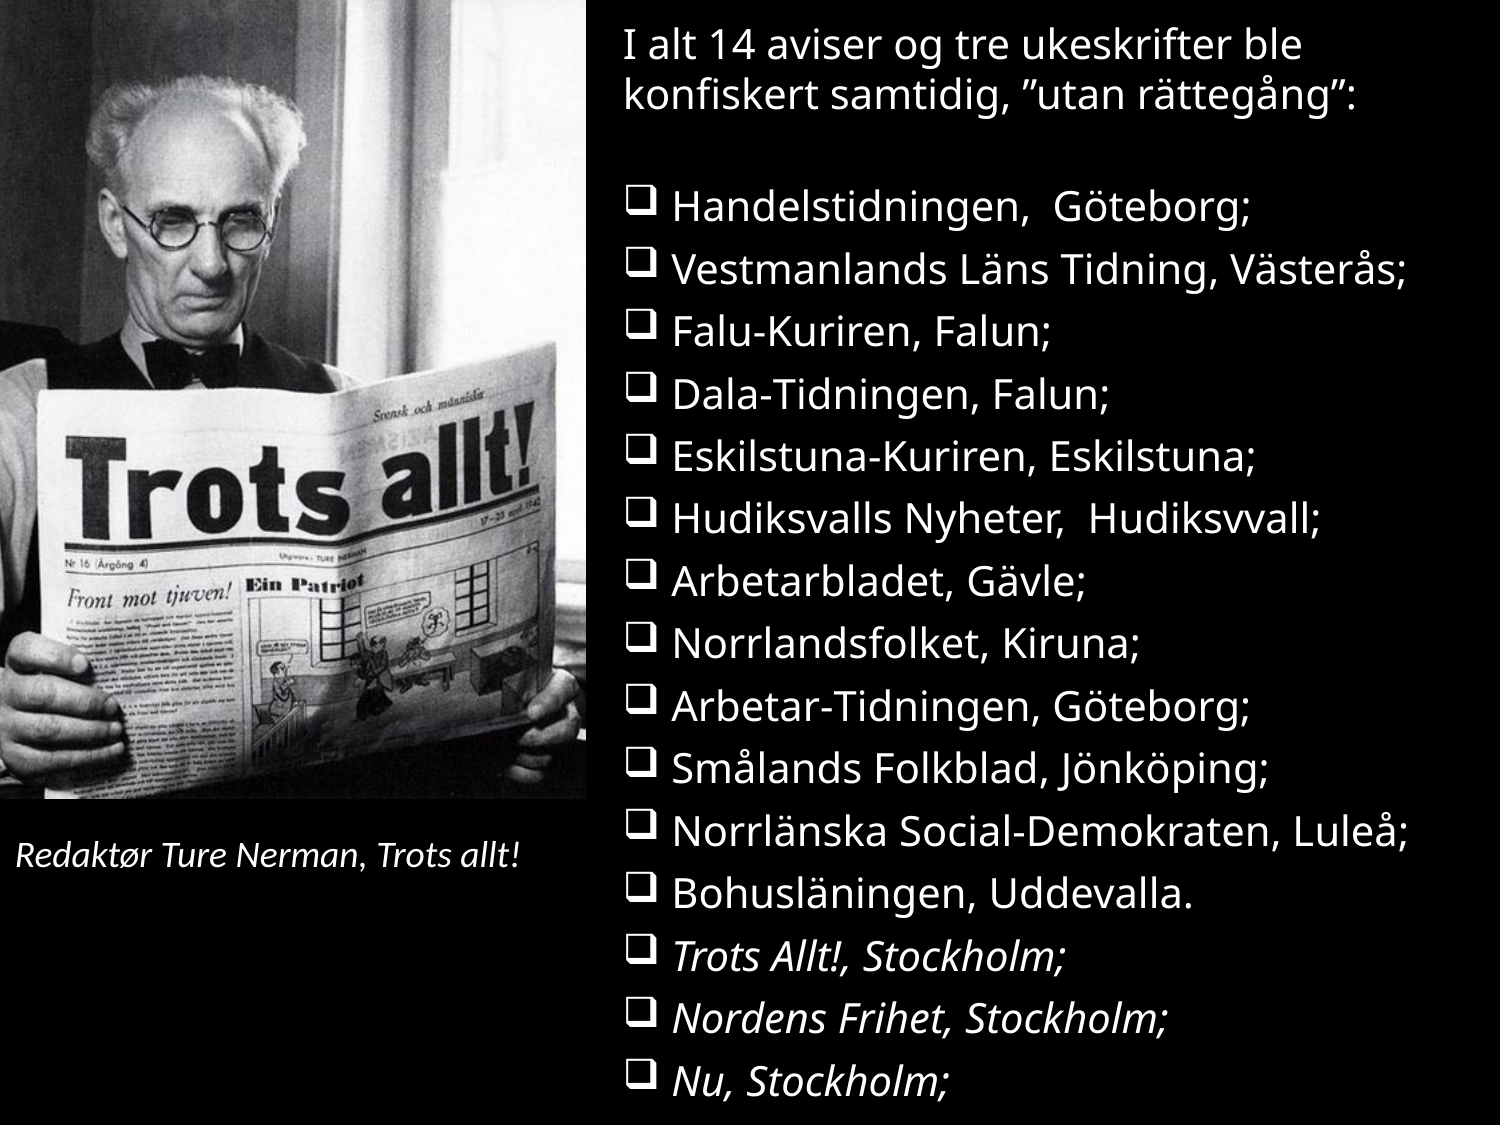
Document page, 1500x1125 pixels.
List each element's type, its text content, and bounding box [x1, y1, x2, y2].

text_box I alt 14 aviser og tre ukeskrifter ble konfiskert samtidig, ”utan rättegång”: Handelstidningen, Göteborg; Vestmanlands Läns Tidning, Västerås; Falu‑Kuriren, Falun; Dala‑Tidningen, Falun; Eskilstuna‑Kuriren, Eskilstuna; Hudiksvalls Nyheter, Hudiksvvall; Arbetarbladet, Gävle; Norrlandsfolket, Kiruna; Arbetar‑Tidningen, Göteborg; Smålands Folkblad, Jönköping; Norrlänska Social‑Demokraten, Luleå; Bohusläningen, Uddevalla. Trots Allt!, Stockholm; Nordens Frihet, Stockholm; Nu, Stockholm; [608, 0, 1483, 1125]
picture [0, 0, 586, 799]
text_box Redaktør Ture Nerman, Trots allt! [0, 822, 573, 882]
